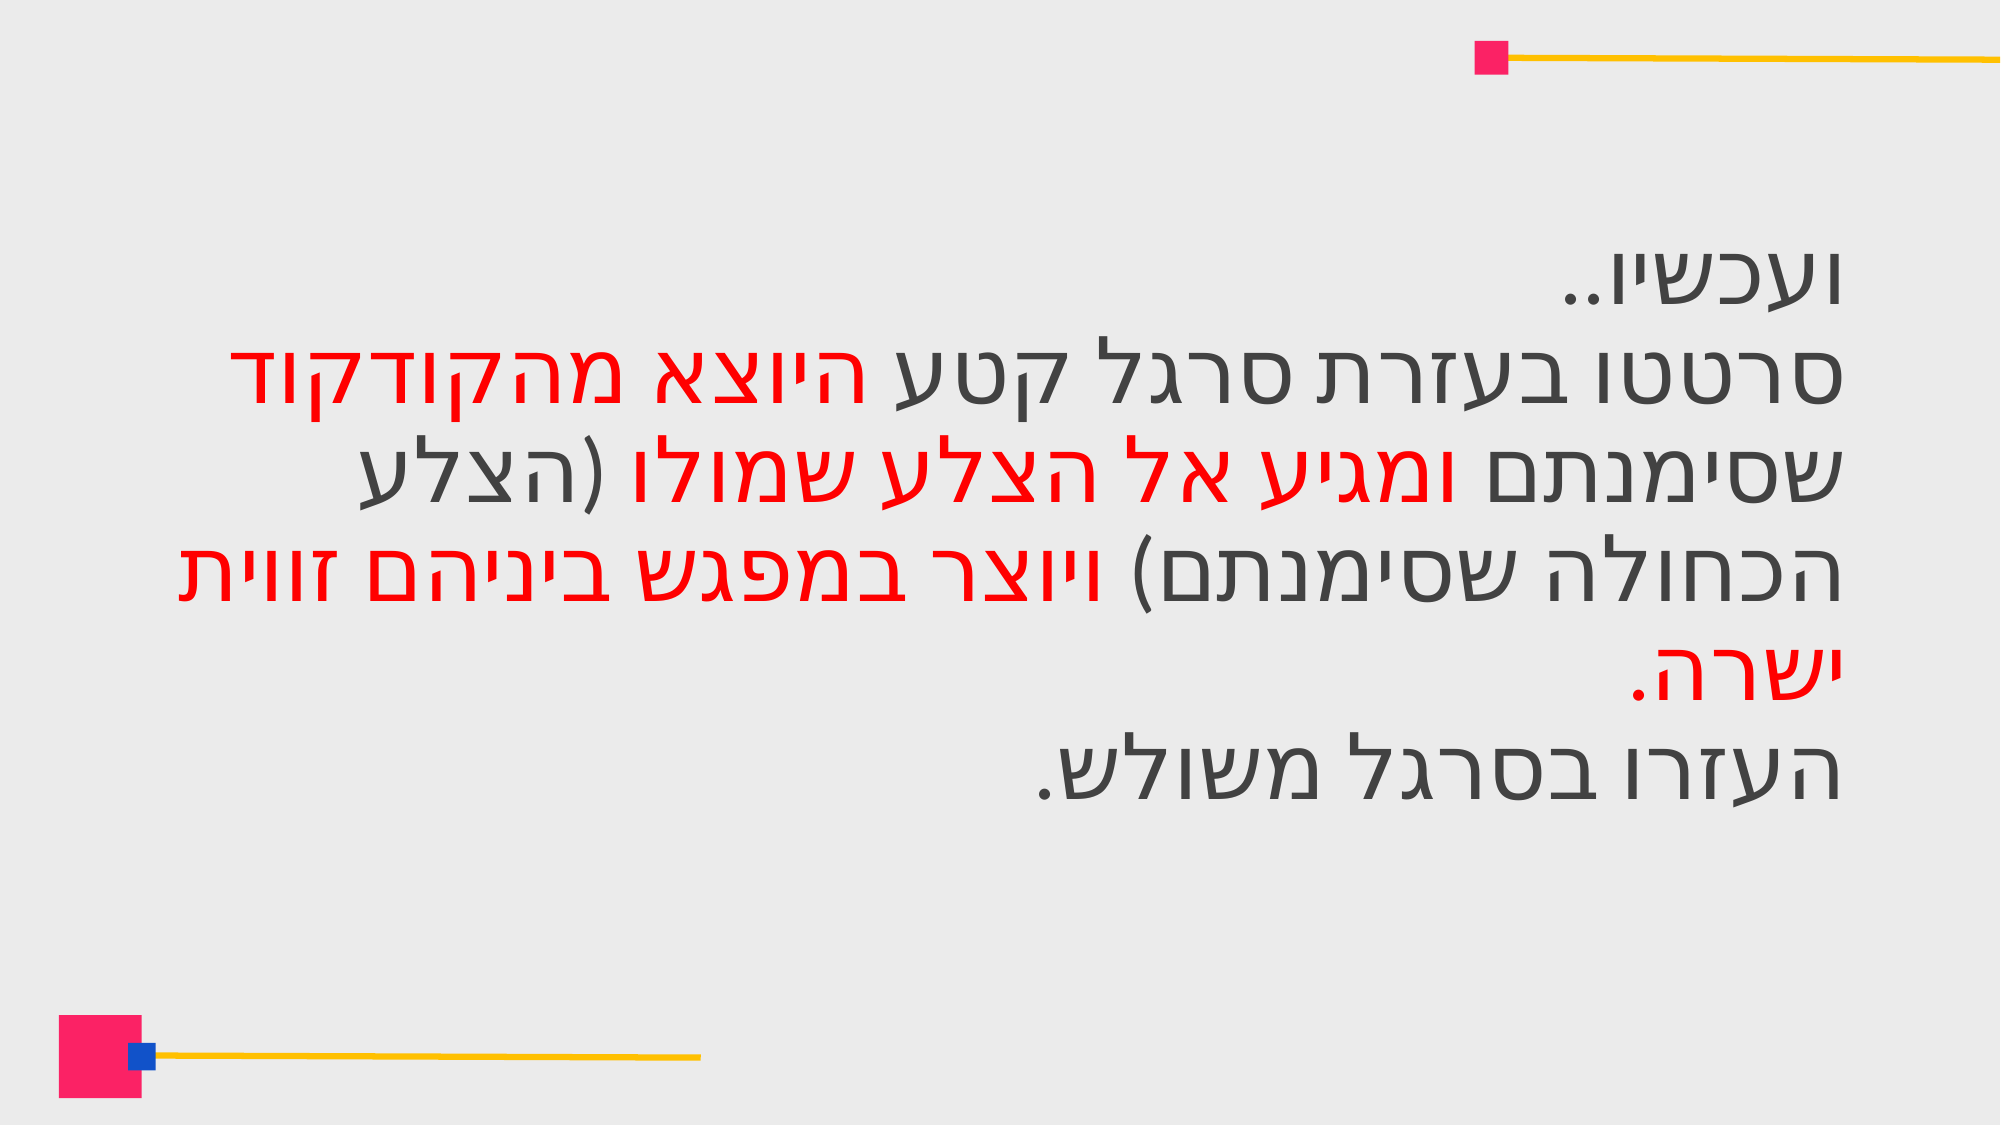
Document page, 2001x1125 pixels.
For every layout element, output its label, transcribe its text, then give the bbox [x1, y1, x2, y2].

title ועכשיו.. סרטטו בעזרת סרגל קטע היוצא מהקודקוד שסימנתם ומגיע אל הצלע שמולו (הצלע הכחולה שסימנתם) ויוצר במפגש ביניהם זווית ישרה. העזרו בסרגל משולש. [162, 59, 1863, 886]
